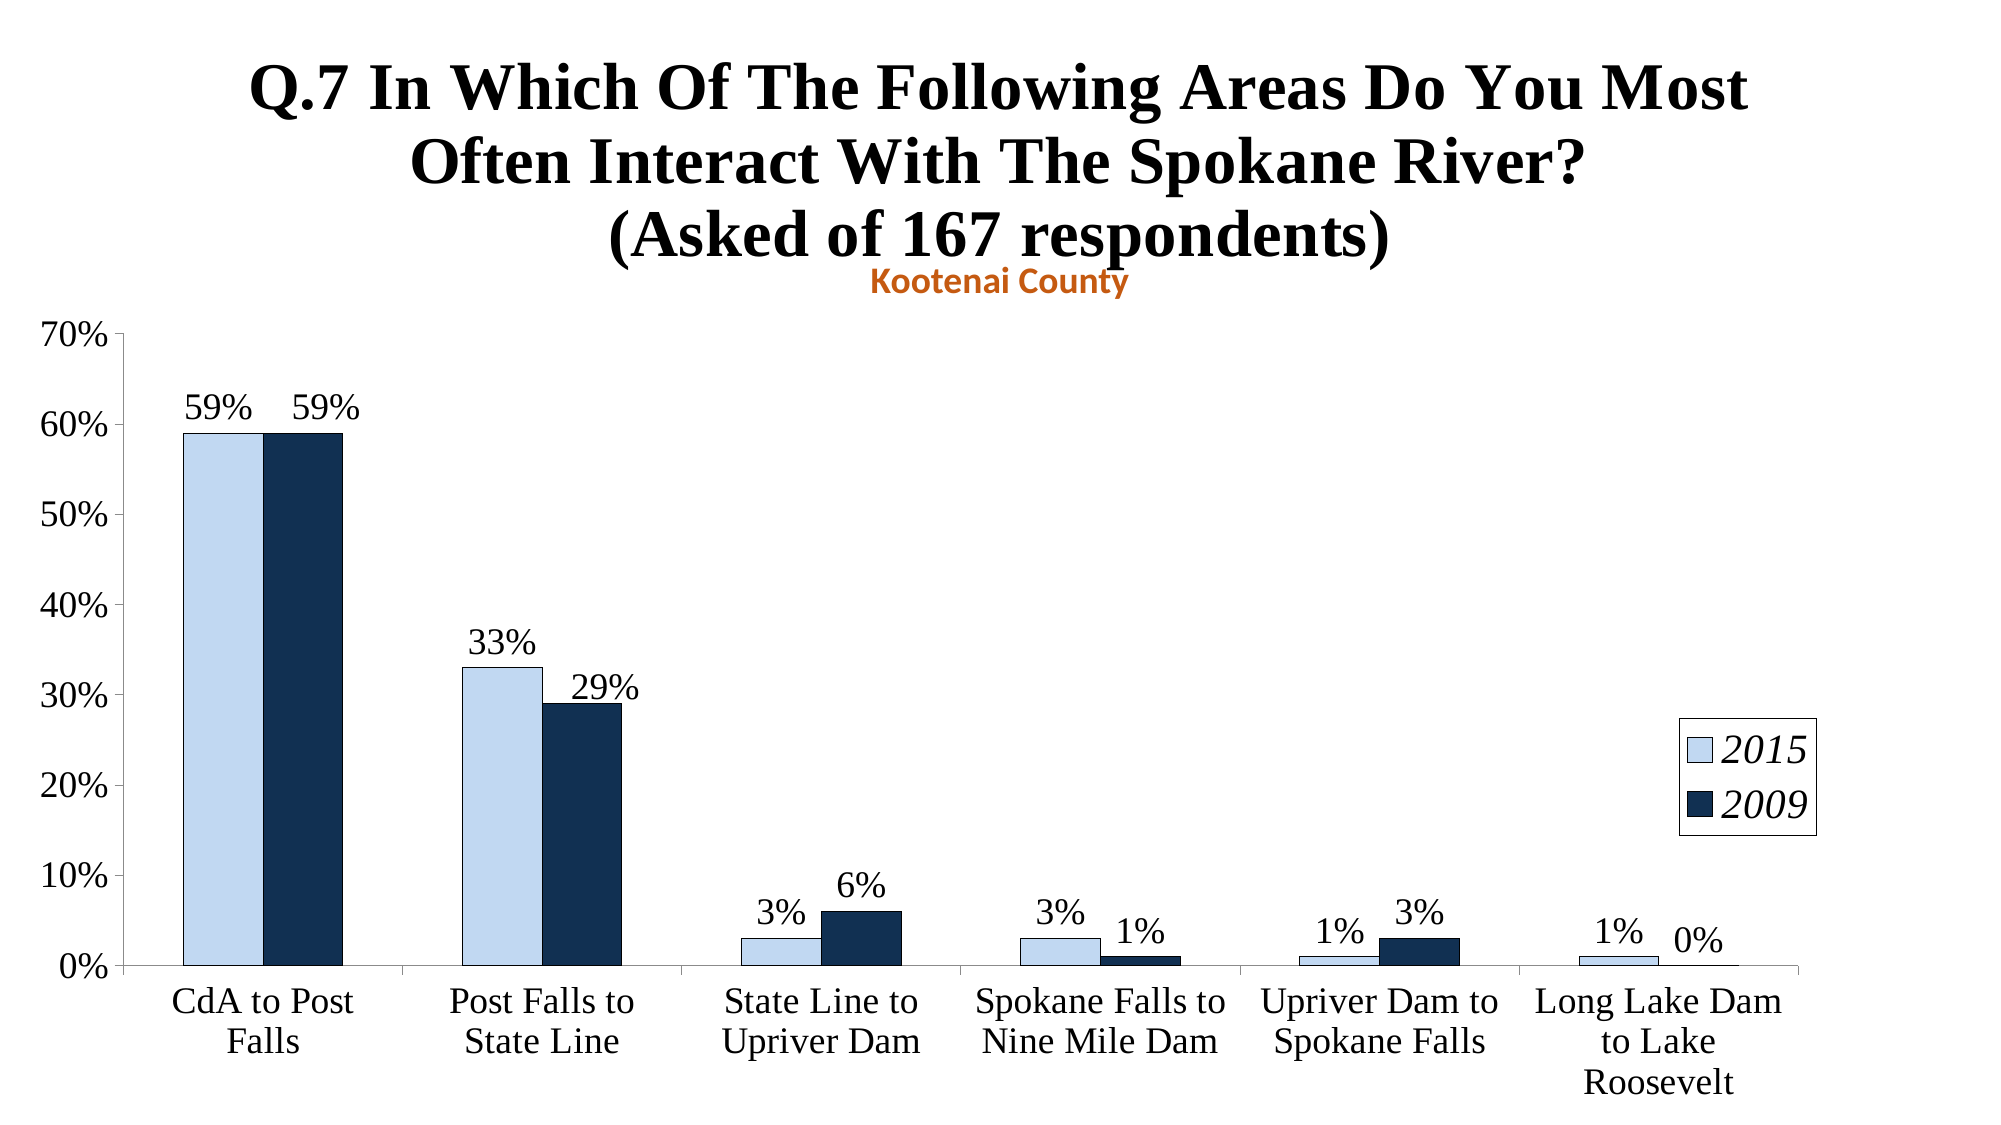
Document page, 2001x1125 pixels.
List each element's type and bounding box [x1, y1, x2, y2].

chart [0, 0, 2000, 1125]
